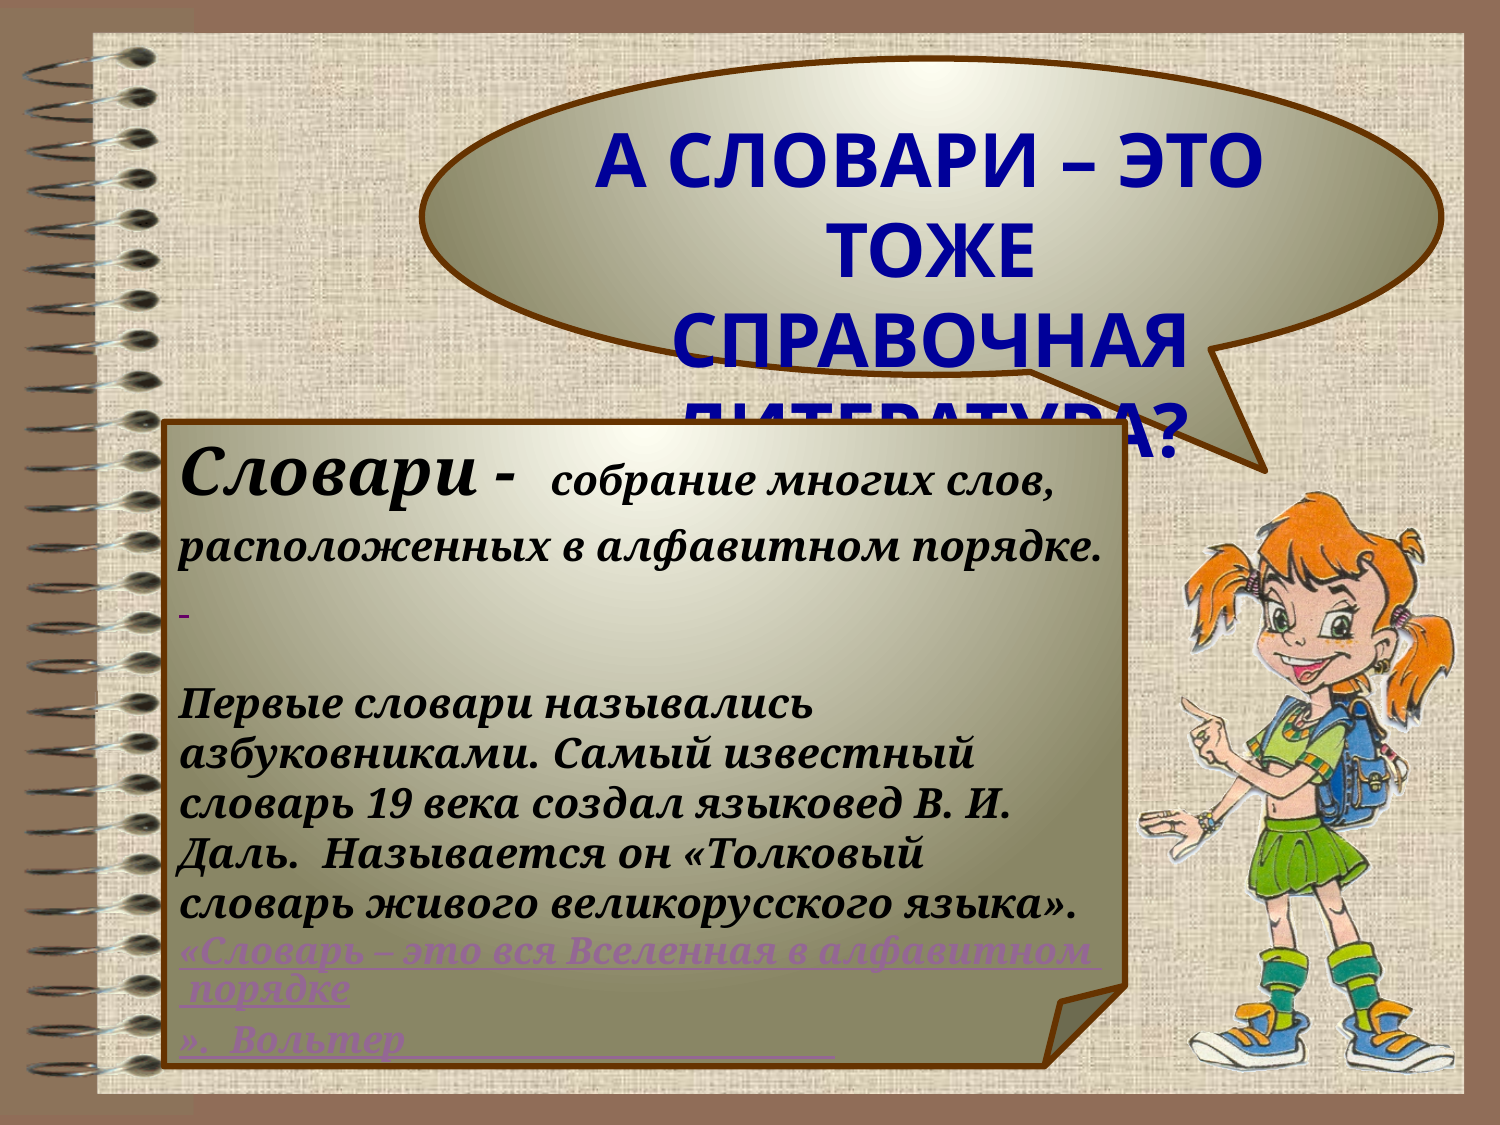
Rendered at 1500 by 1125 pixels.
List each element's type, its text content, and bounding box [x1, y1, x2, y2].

text_box Словари - собрание многих слов, расположенных в алфавитном порядке. Первые словари назывались азбуковниками. Самый известный словарь 19 века создал языковед В. И. Даль. Называется он «Толковый словарь живого великорусского языка». «Словарь – это вся Вселенная в алфавитном порядке». Вольтер [163, 421, 1125, 1067]
picture [0, 8, 1470, 1115]
text_box А СЛОВАРИ – ЭТО ТОЖЕ СПРАВОЧНАЯ ЛИТЕРАТУРА? [421, 58, 1442, 471]
